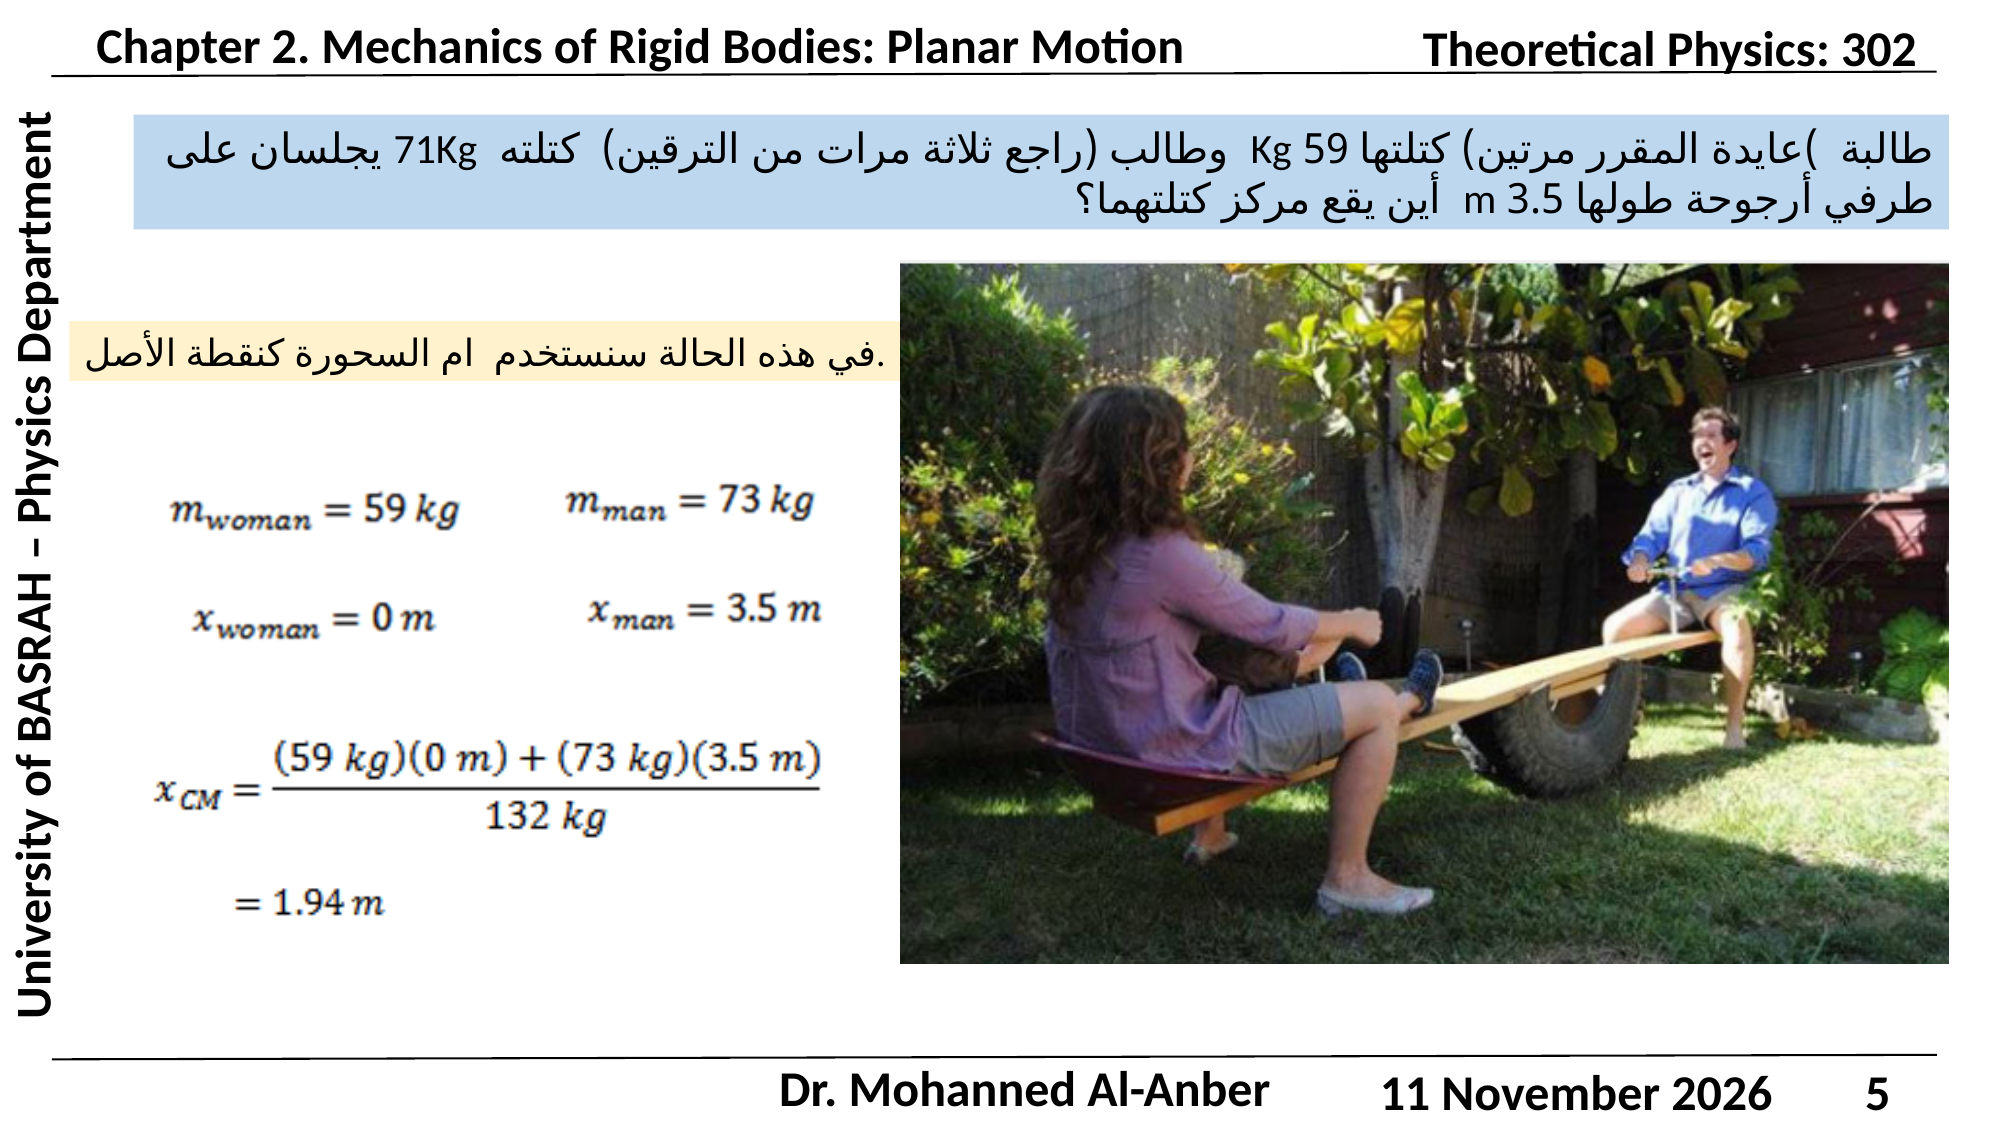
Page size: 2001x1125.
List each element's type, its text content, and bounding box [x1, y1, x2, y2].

text_box Chapter 2. Mechanics of Rigid Bodies: Planar Motion [81, 5, 1224, 71]
text_box في هذه الحالة سنستخدم ام السحورة كنقطة الأصل. [69, 321, 900, 381]
text_box Chapter 2. Mechanics of Rigid Bodies: Planar Motion [81, 77, 1224, 81]
text_box Theoretical Physics: 302 [1408, 8, 1949, 84]
text_box University of BASRAH – Physics Department [0, 96, 68, 1035]
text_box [51, 1054, 1937, 1060]
picture [133, 711, 848, 952]
text_box Dr. Mohanned Al-Anber [746, 1049, 1304, 1054]
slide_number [1364, 1060, 1806, 1121]
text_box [51, 71, 1937, 77]
picture [144, 459, 848, 667]
text_box Dr. Mohanned Al-Anber [746, 1060, 1304, 1124]
picture [900, 260, 1949, 964]
text_box طالبة )عايدة المقرر مرتين) كتلتها 59 Kg وطالب (راجع ثلاثة مرات من الترقين) كتلته 71Kg يجلسان على طرفي أرجوحة طولها 3.5 m أين يقع مركز كتلتهما؟ [133, 114, 1949, 230]
slide_number 5 [1806, 1060, 1906, 1121]
